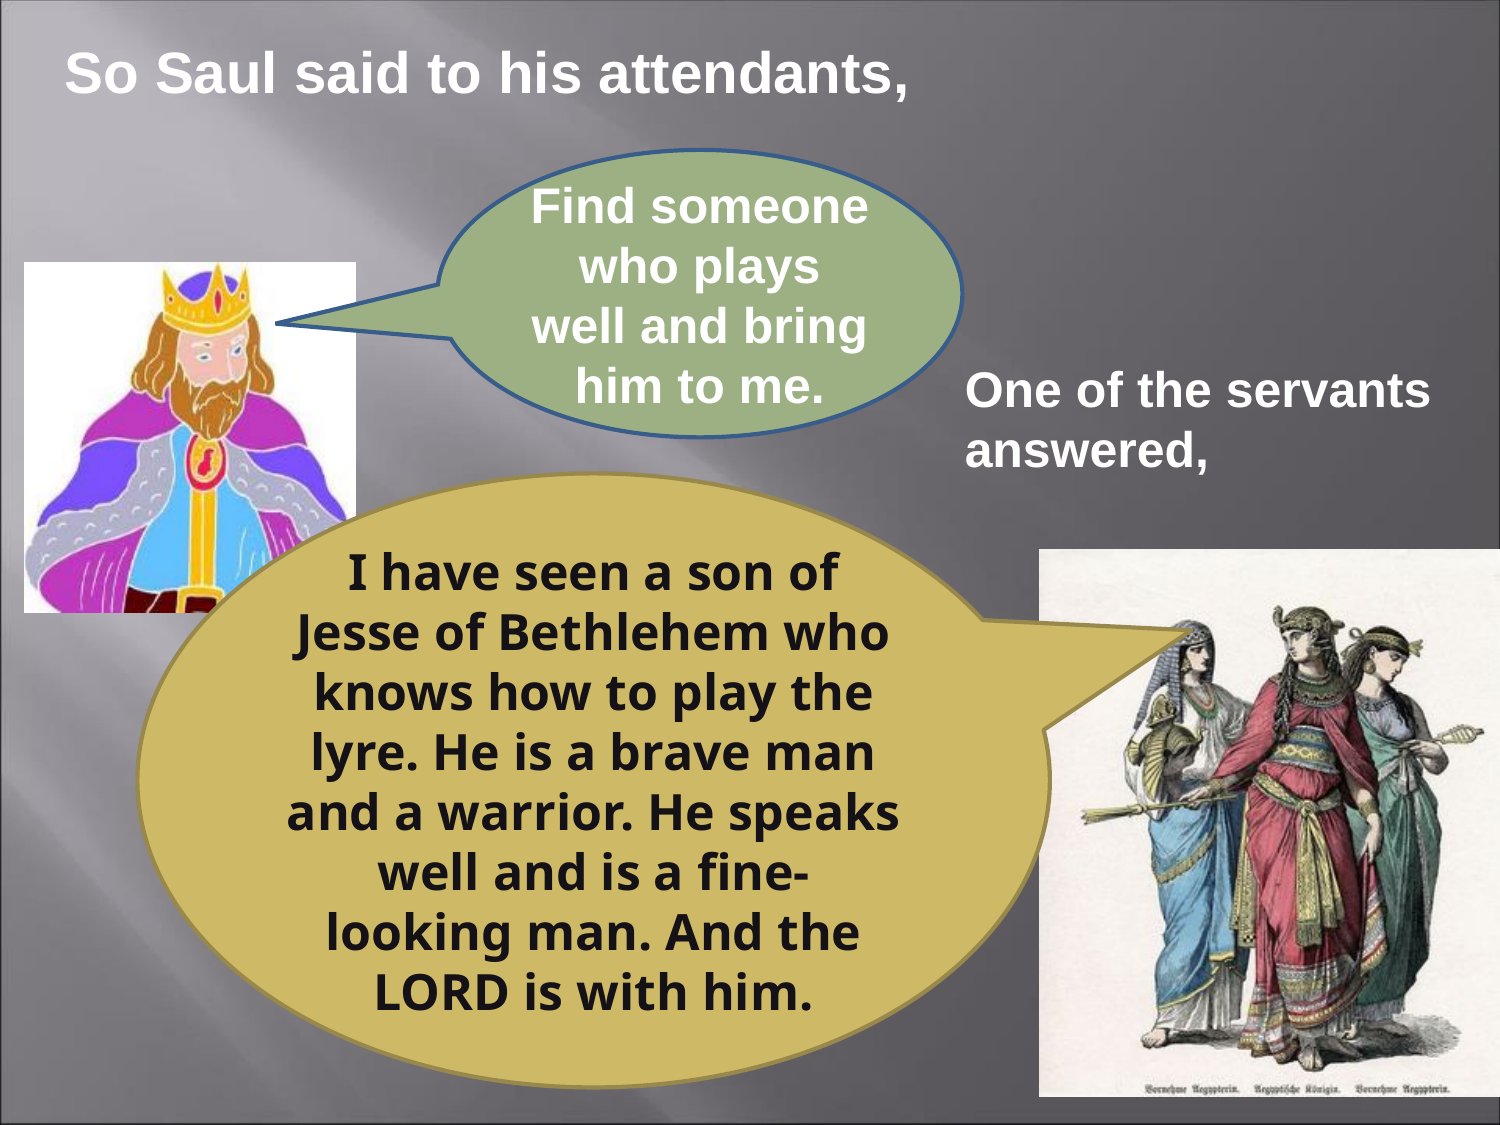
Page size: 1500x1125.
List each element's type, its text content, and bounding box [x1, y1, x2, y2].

text_box One of the servants answered, [950, 349, 1450, 485]
picture [0, 0, 1500, 1125]
text_box I have seen a son of Jesse of Bethlehem who knows how to play the lyre. He is a brave man and a warrior. He speaks well and is a fine-looking man. And the Lord is with him. [135, 471, 1038, 1090]
text_box Find someone who plays well and bring him to me. [396, 149, 963, 438]
text_box So Saul said to his attendants, [50, 28, 1050, 113]
